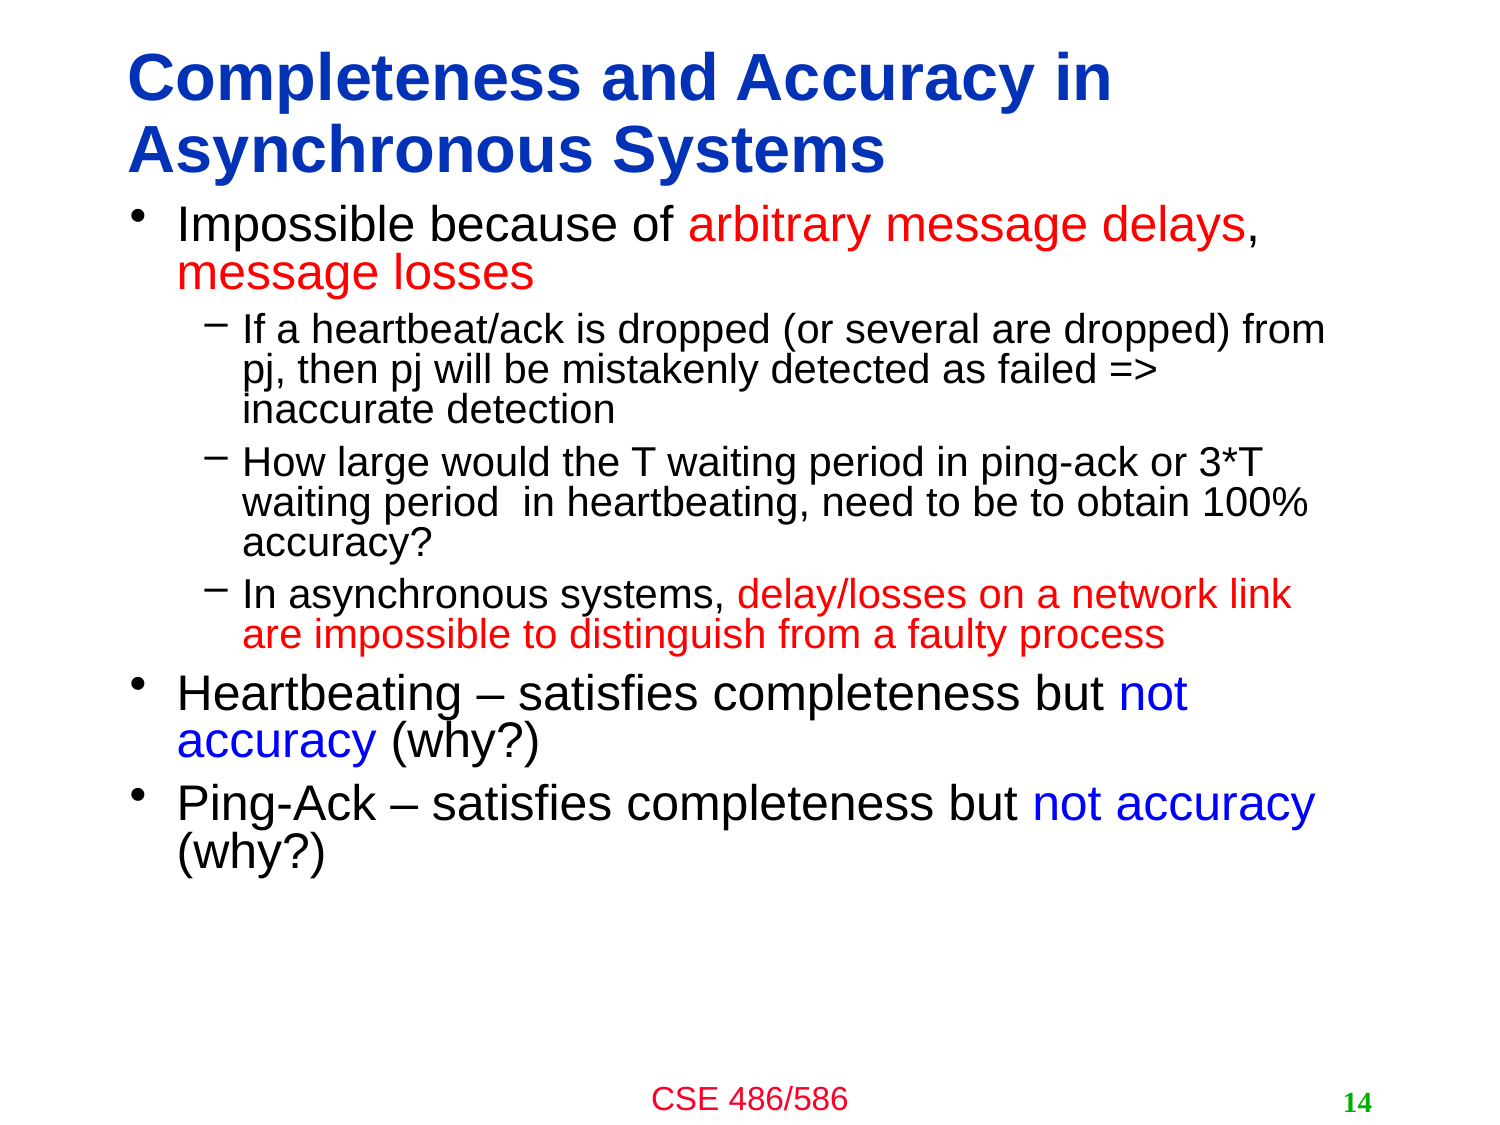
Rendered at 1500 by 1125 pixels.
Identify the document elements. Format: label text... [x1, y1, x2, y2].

title Completeness and Accuracy in Asynchronous Systems [112, 53, 1310, 176]
slide_number 14 [1074, 1076, 1388, 1125]
list Impossible because of arbitrary message delays, message losses If a heartbeat/ack is dropped (or several are dropped) from pj, then pj will be mistakenly detected as failed => inaccurate detection How large would the T waiting period in ping-ack or 3*T waiting period in heartbeating, need to be to obtain 100% accuracy? In asynchronous systems, delay/losses on a network link are impossible to distinguish from a faulty process Heartbeating – satisfies completeness but not accuracy (why?) Ping-Ack – satisfies completeness but not accuracy (why?) [114, 195, 1376, 1005]
